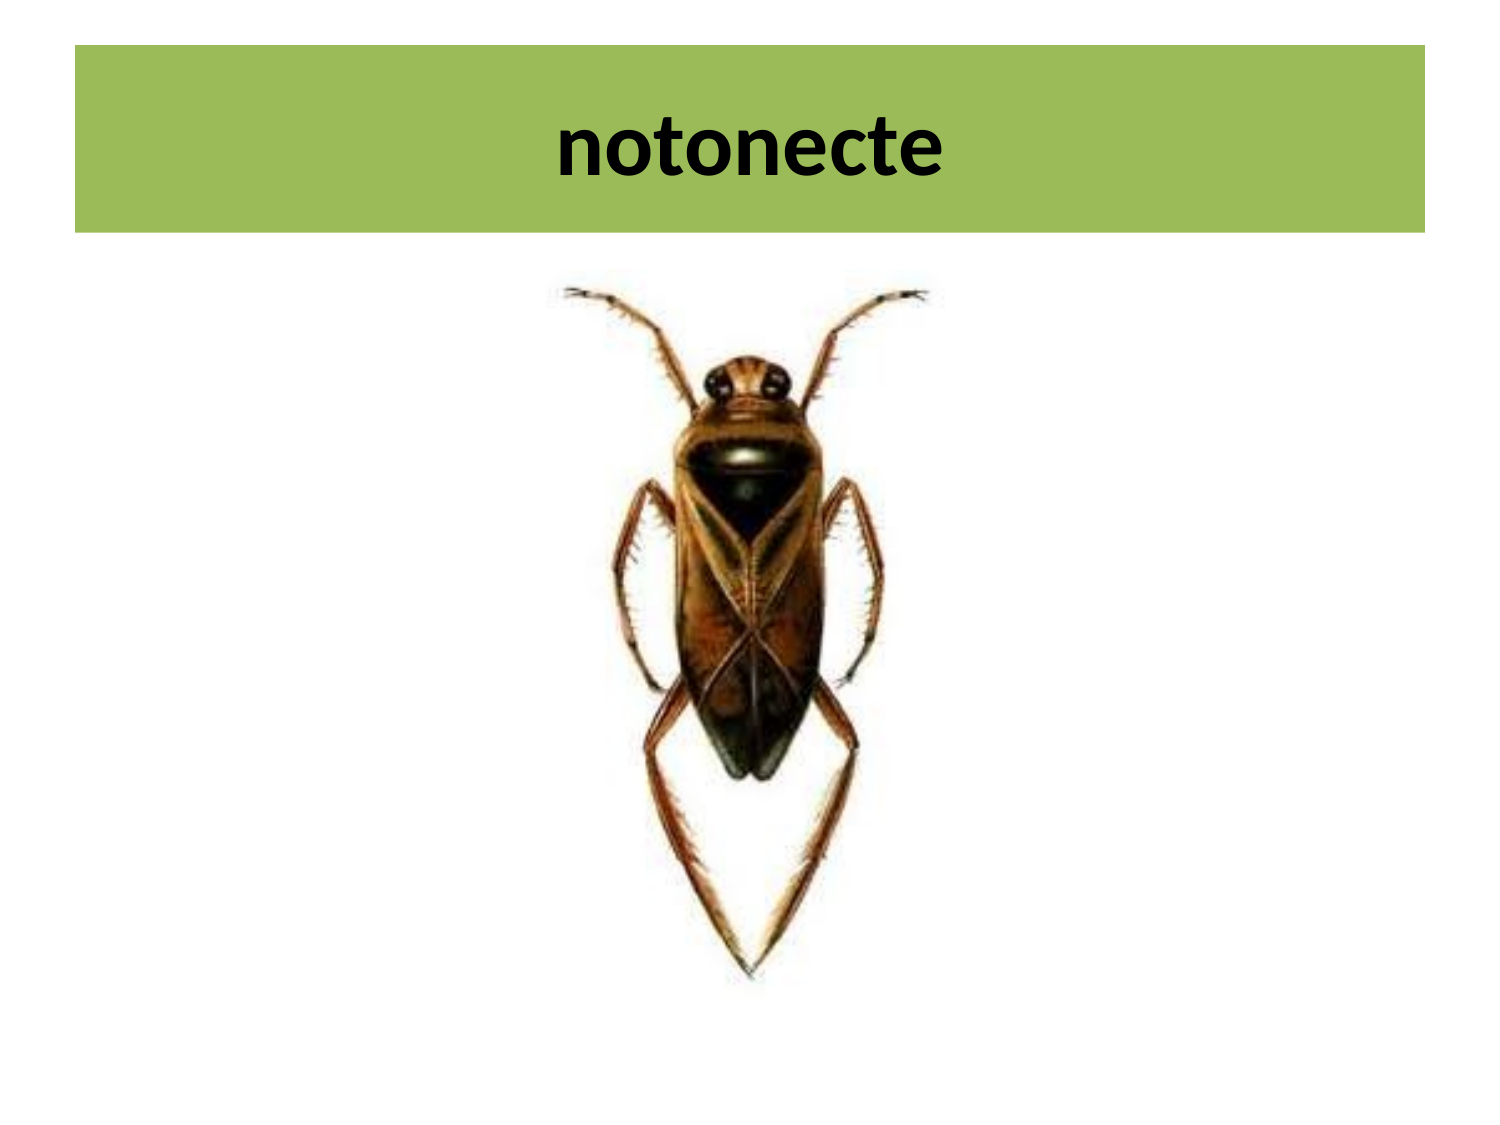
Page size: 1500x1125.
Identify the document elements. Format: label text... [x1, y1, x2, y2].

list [527, 269, 955, 998]
title notonecte [75, 45, 1425, 233]
